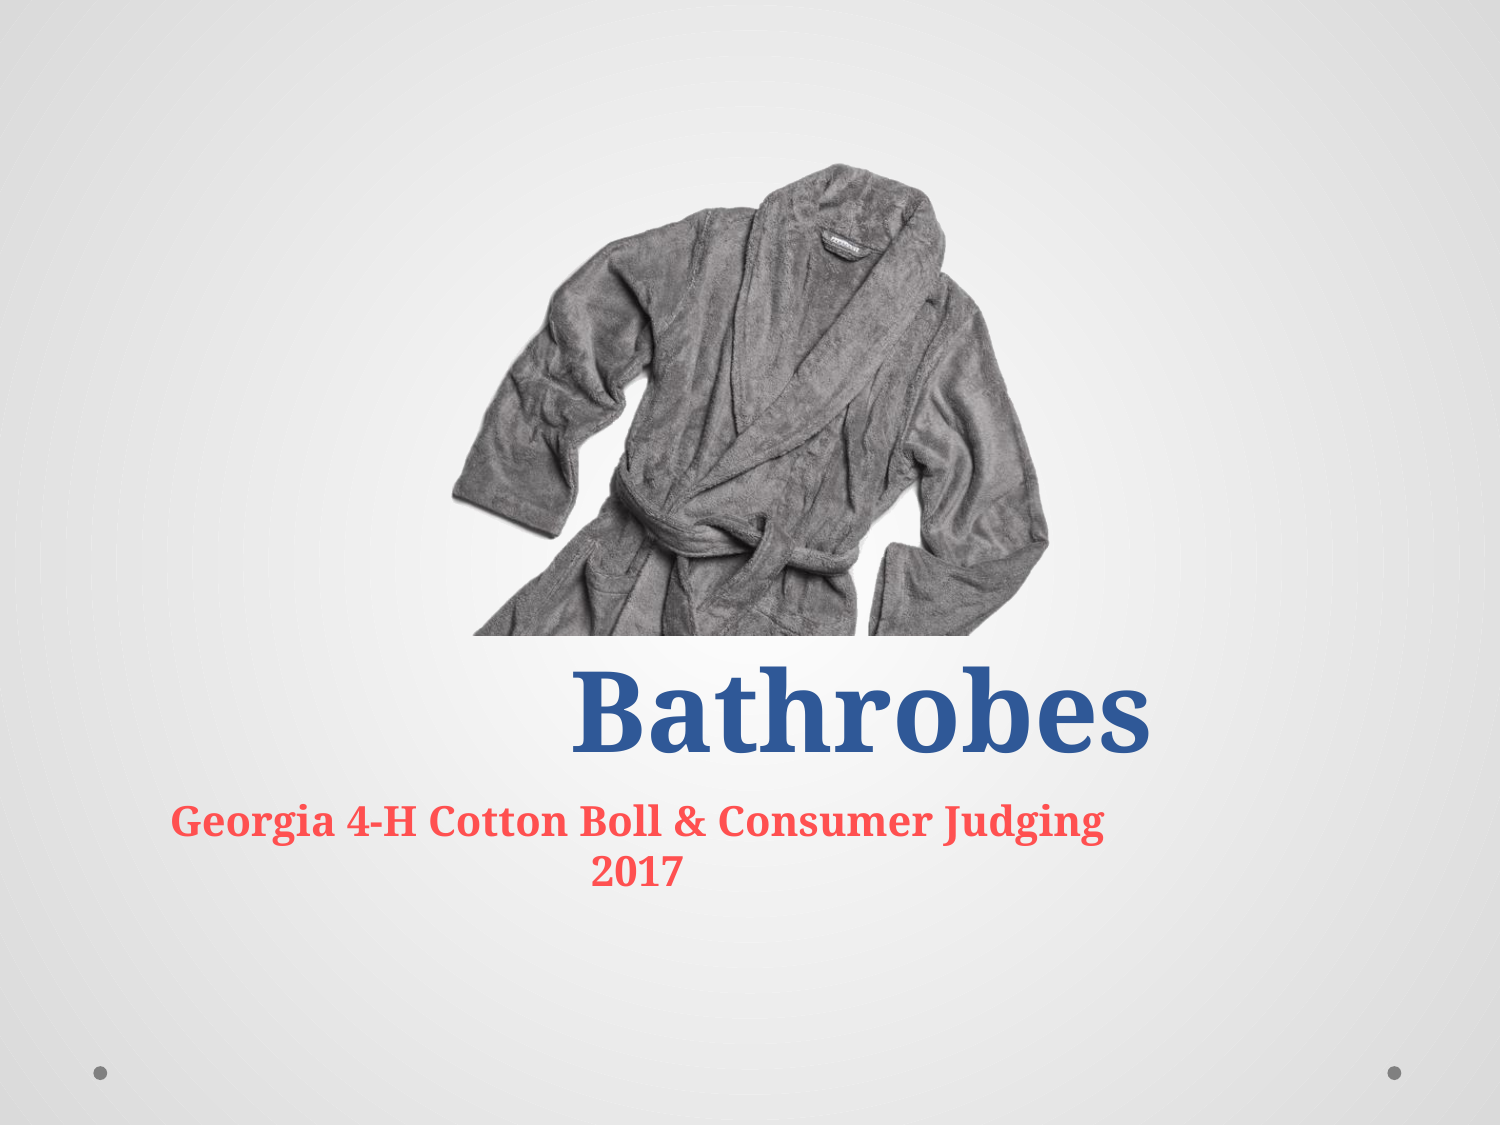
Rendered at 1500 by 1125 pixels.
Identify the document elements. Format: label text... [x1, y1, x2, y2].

picture [434, 162, 1066, 636]
subtitle Georgia 4-H Cotton Boll & Consumer Judging 2017 [112, 787, 1163, 988]
title Bathrobes [225, 662, 1500, 888]
